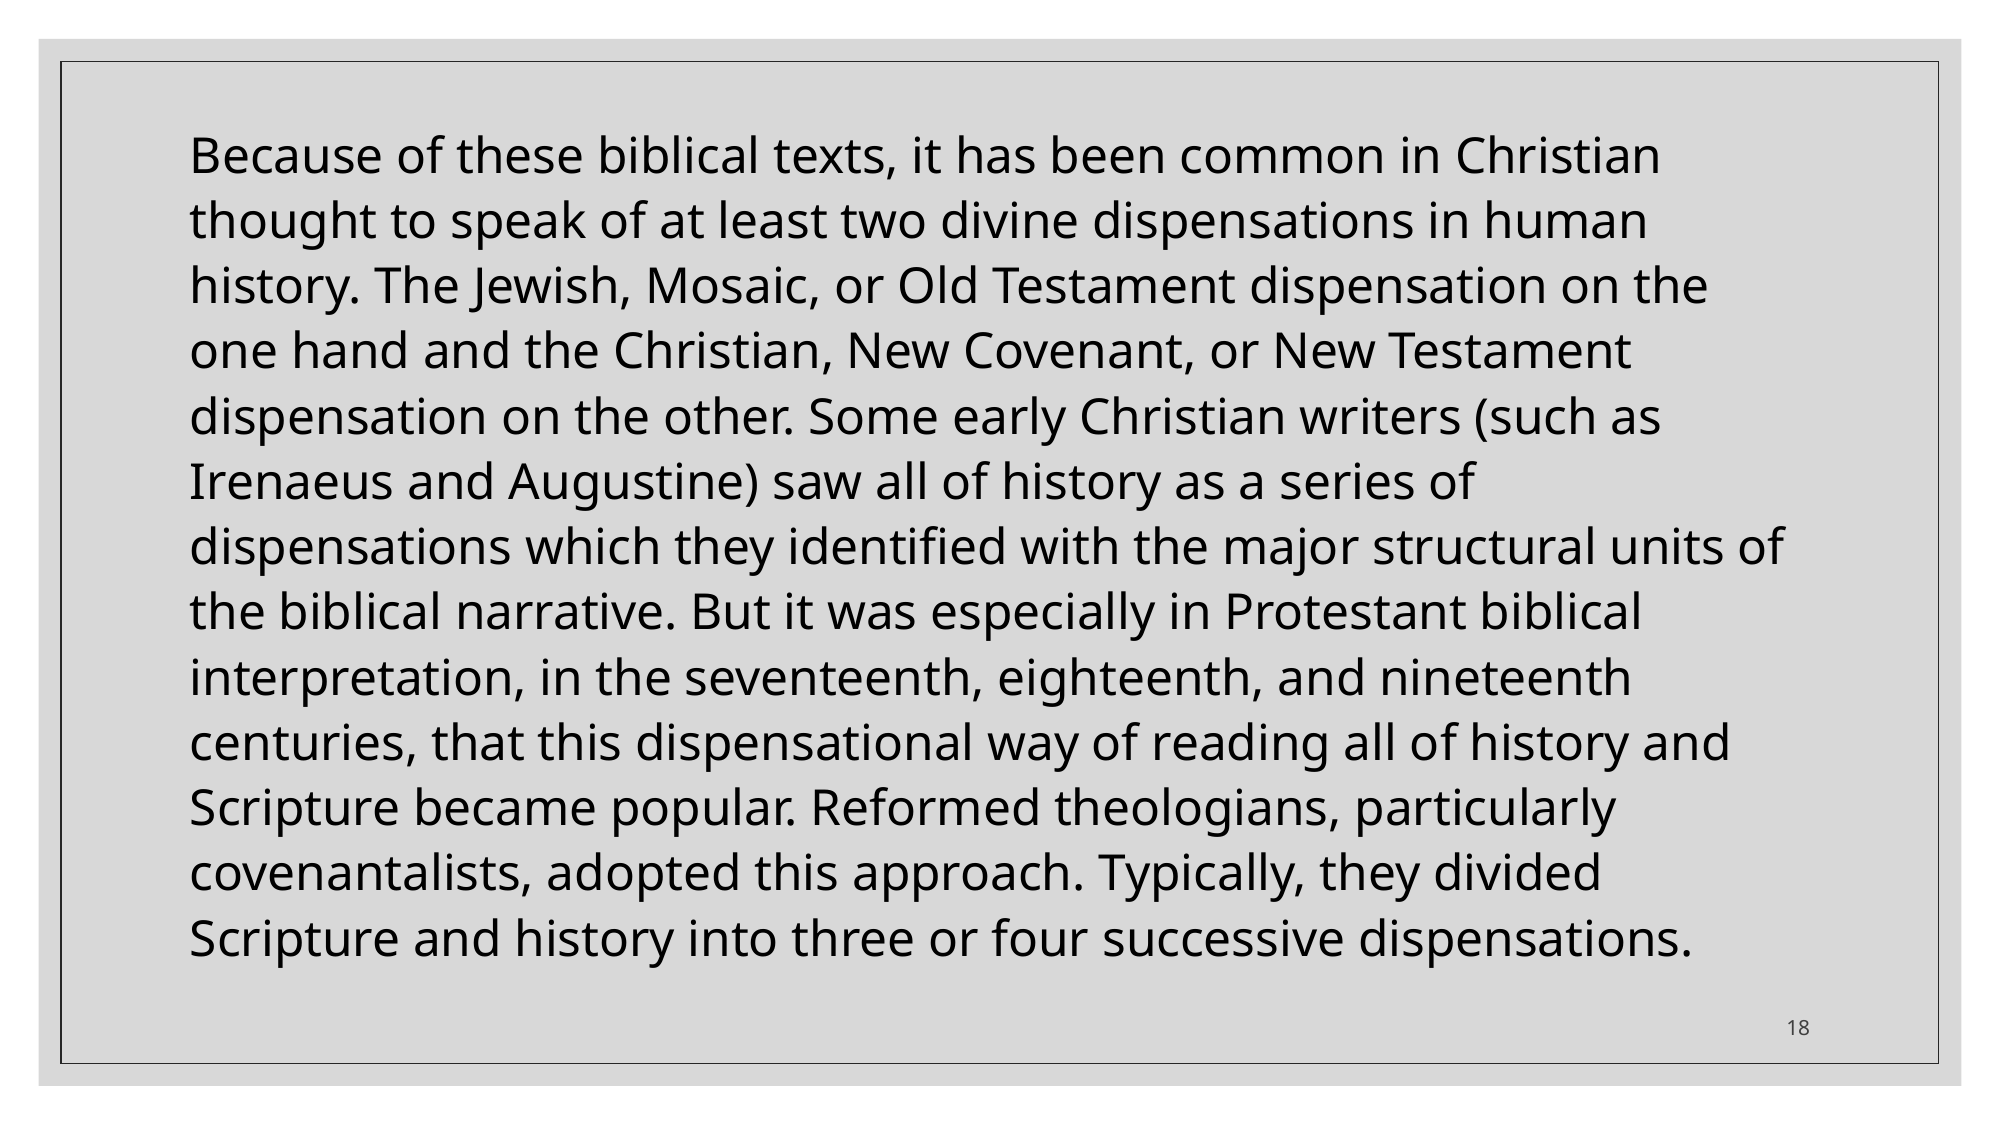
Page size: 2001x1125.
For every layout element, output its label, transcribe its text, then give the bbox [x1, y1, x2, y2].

list Because of these biblical texts, it has been common in Christian thought to speak of at least two divine dispensations in human history. The Jewish, Mosaic, or Old Testament dispensation on the one hand and the Christian, New Covenant, or New Testament dispensation on the other. Some early Christian writers (such as Irenaeus and Augustine) saw all of history as a series of dispensations which they identified with the major structural units of the biblical narrative. But it was especially in Protestant biblical interpretation, in the seventeenth, eighteenth, and nineteenth centuries, that this dispensational way of reading all of history and Scripture became popular. Reformed theologians, particularly covenantalists, adopted this approach. Typically, they divided Scripture and history into three or four successive dispensations. [174, 110, 1825, 977]
slide_number 18 [1687, 990, 1825, 1050]
